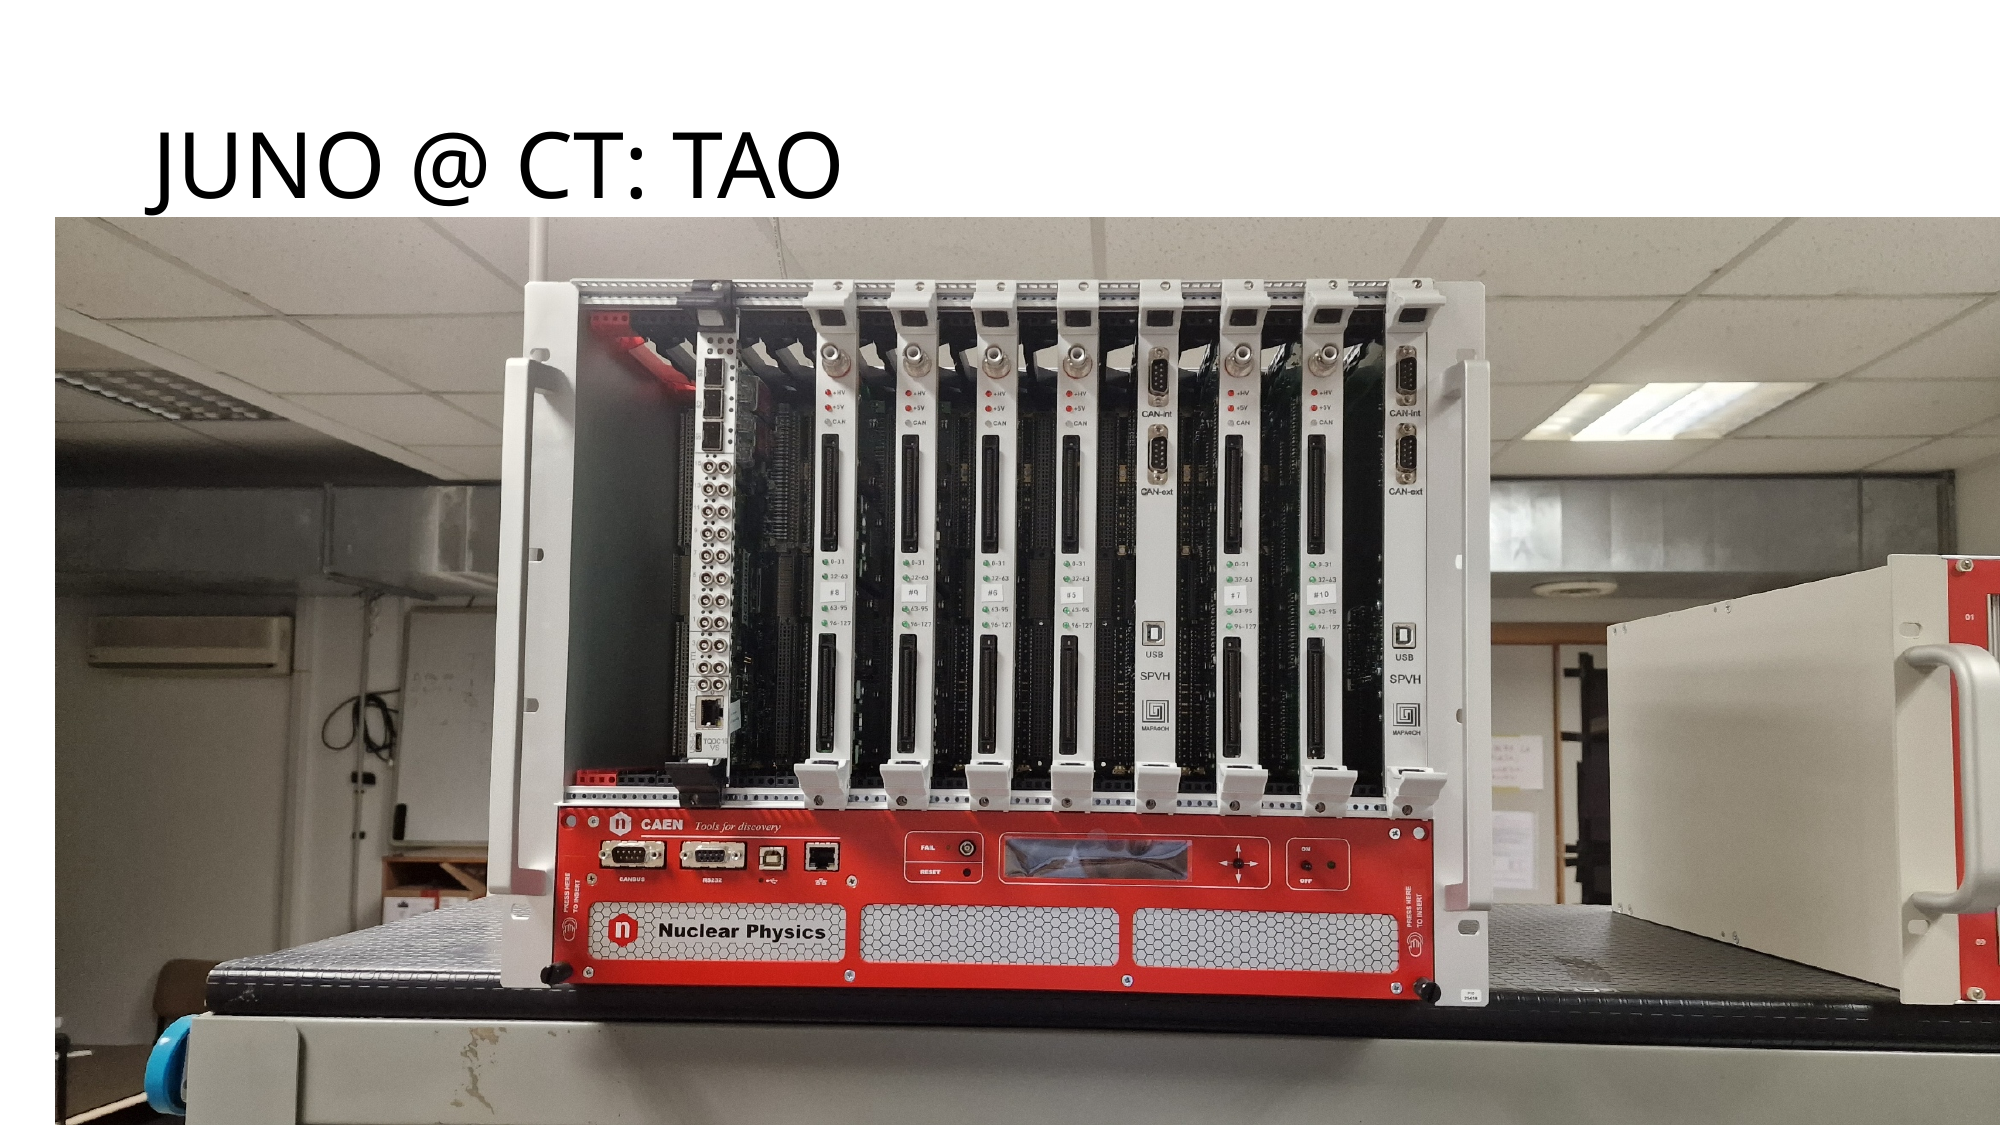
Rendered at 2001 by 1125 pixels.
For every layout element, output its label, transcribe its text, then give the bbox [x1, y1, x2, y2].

picture [55, 217, 2000, 1125]
title JUNO @ CT: TAO [137, 59, 1863, 217]
